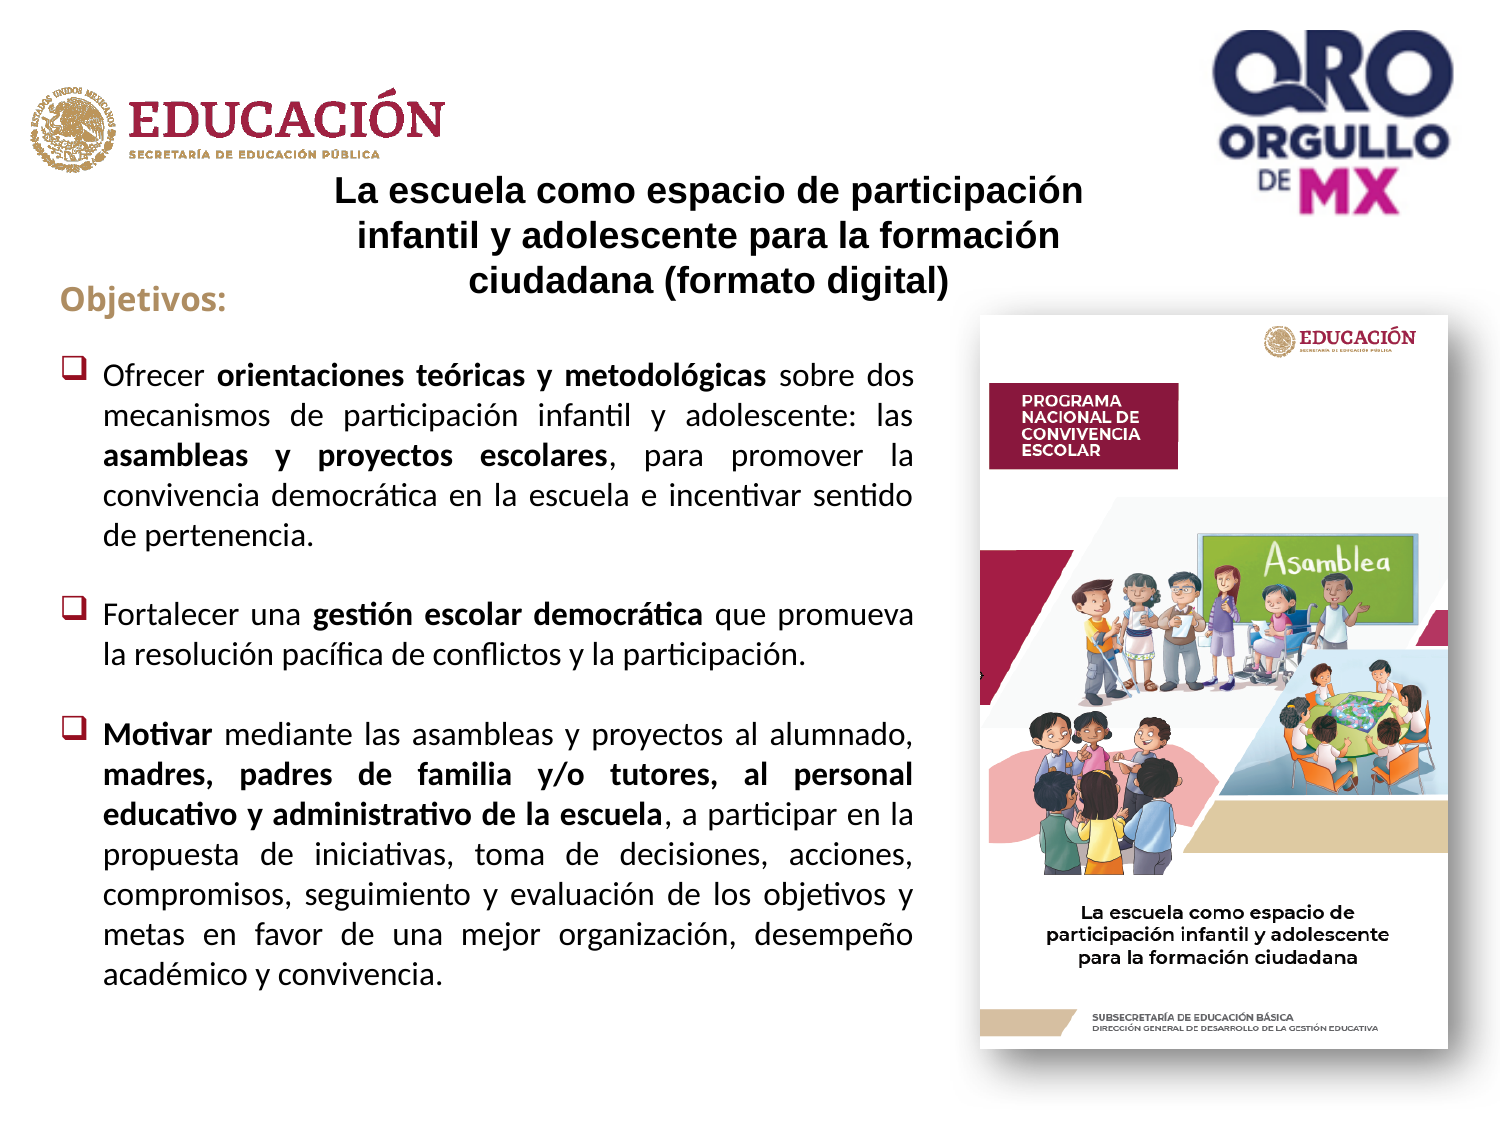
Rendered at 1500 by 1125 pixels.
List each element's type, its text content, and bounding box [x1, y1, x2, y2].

text_box Objetivos: Ofrecer orientaciones teóricas y metodológicas sobre dos mecanismos de participación infantil y adolescente: las asambleas y proyectos escolares, para promover la convivencia democrática en la escuela e incentivar sentido de pertenencia. Fortalecer una gestión escolar democrática que promueva la resolución pacífica de conflictos y la participación. Motivar mediante las asambleas y proyectos al alumnado, madres, padres de familia y/o tutores, al personal educativo y administrativo de la escuela, a participar en la propuesta de iniciativas, toma de decisiones, acciones, compromisos, seguimiento y evaluación de los objetivos y metas en favor de una mejor organización, desempeño académico y convivencia. [43, 270, 930, 1000]
picture [1163, 30, 1466, 264]
picture [979, 315, 1449, 1049]
picture [0, 0, 582, 317]
text_box La escuela como espacio de participación infantil y adolescente para la formación ciudadana (formato digital) [586, 158, 1136, 354]
